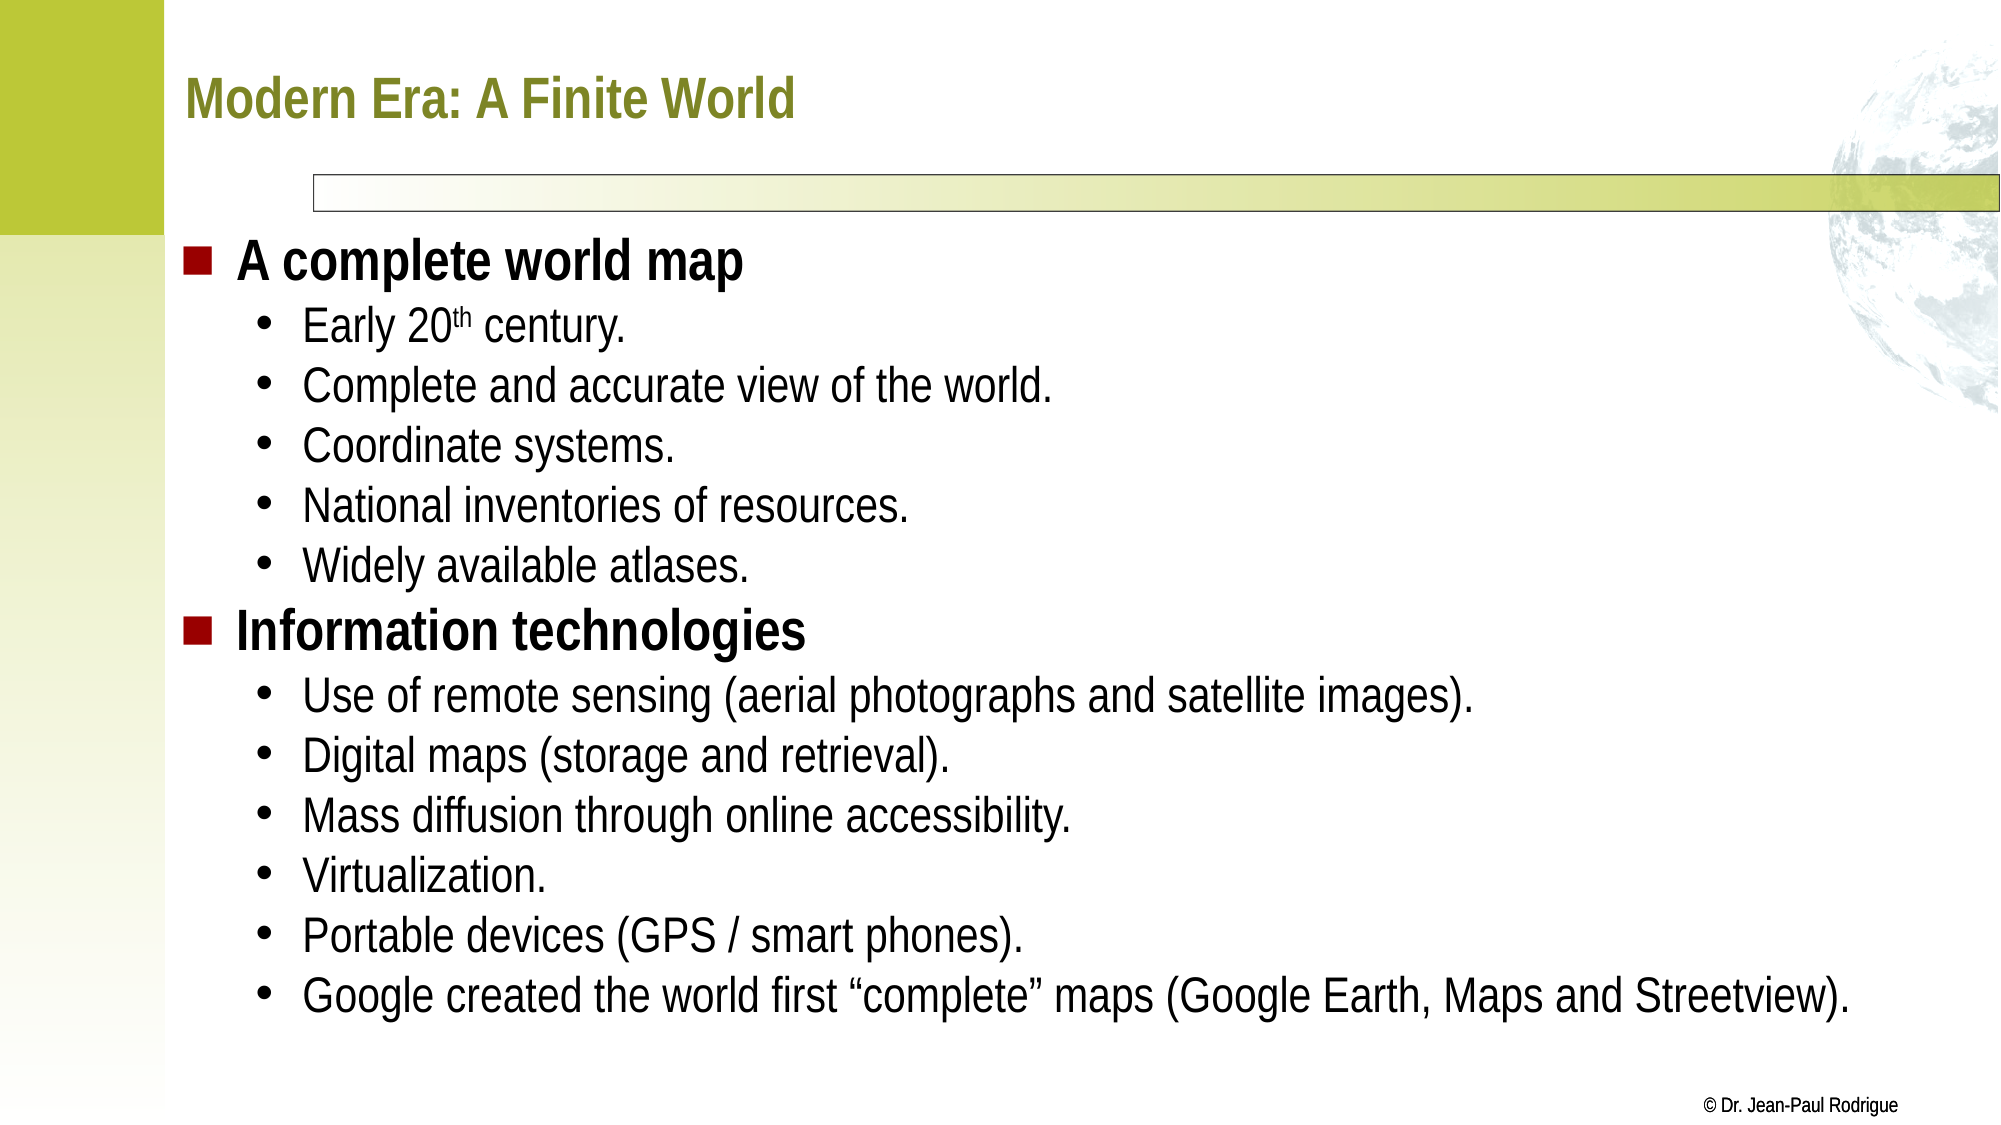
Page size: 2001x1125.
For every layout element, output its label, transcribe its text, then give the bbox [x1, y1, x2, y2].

list A complete world map Early 20th century. Complete and accurate view of the world. Coordinate systems. National inventories of resources. Widely available atlases. Information technologies Use of remote sensing (aerial photographs and satellite images). Digital maps (storage and retrieval). Mass diffusion through online accessibility. Virtualization. Portable devices (GPS / smart phones). Google created the world first “complete” maps (Google Earth, Maps and Streetview). [165, 214, 1970, 1084]
title Modern Era: A Finite World [170, 16, 1967, 173]
